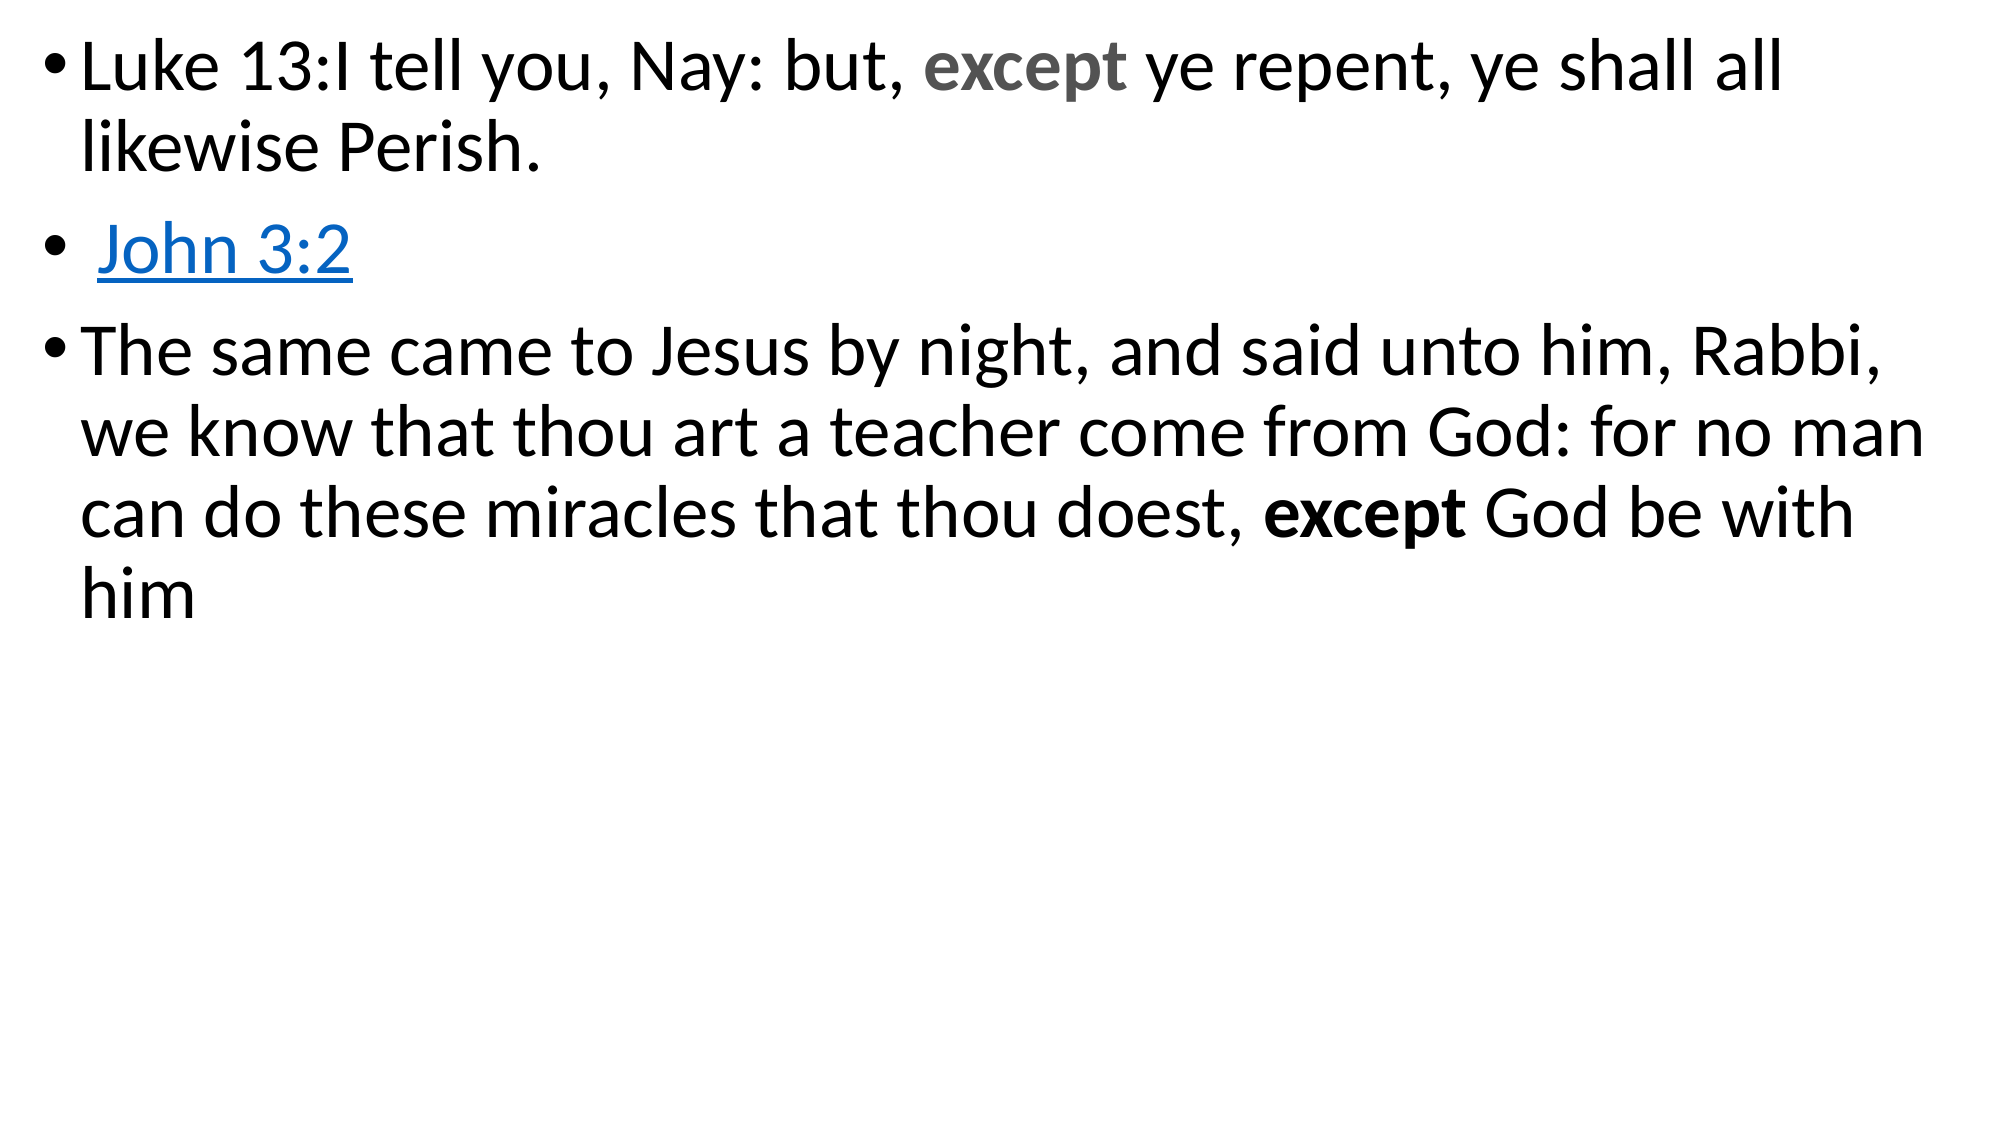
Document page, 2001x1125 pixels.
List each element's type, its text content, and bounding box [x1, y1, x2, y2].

list Luke 13:I tell you, Nay: but, except ye repent, ye shall all likewise Perish. John 3:2 The same came to Jesus by night, and said unto him, Rabbi, we know that thou art a teacher come from God: for no man can do these miracles that thou doest, except God be with him [27, 18, 1972, 1100]
